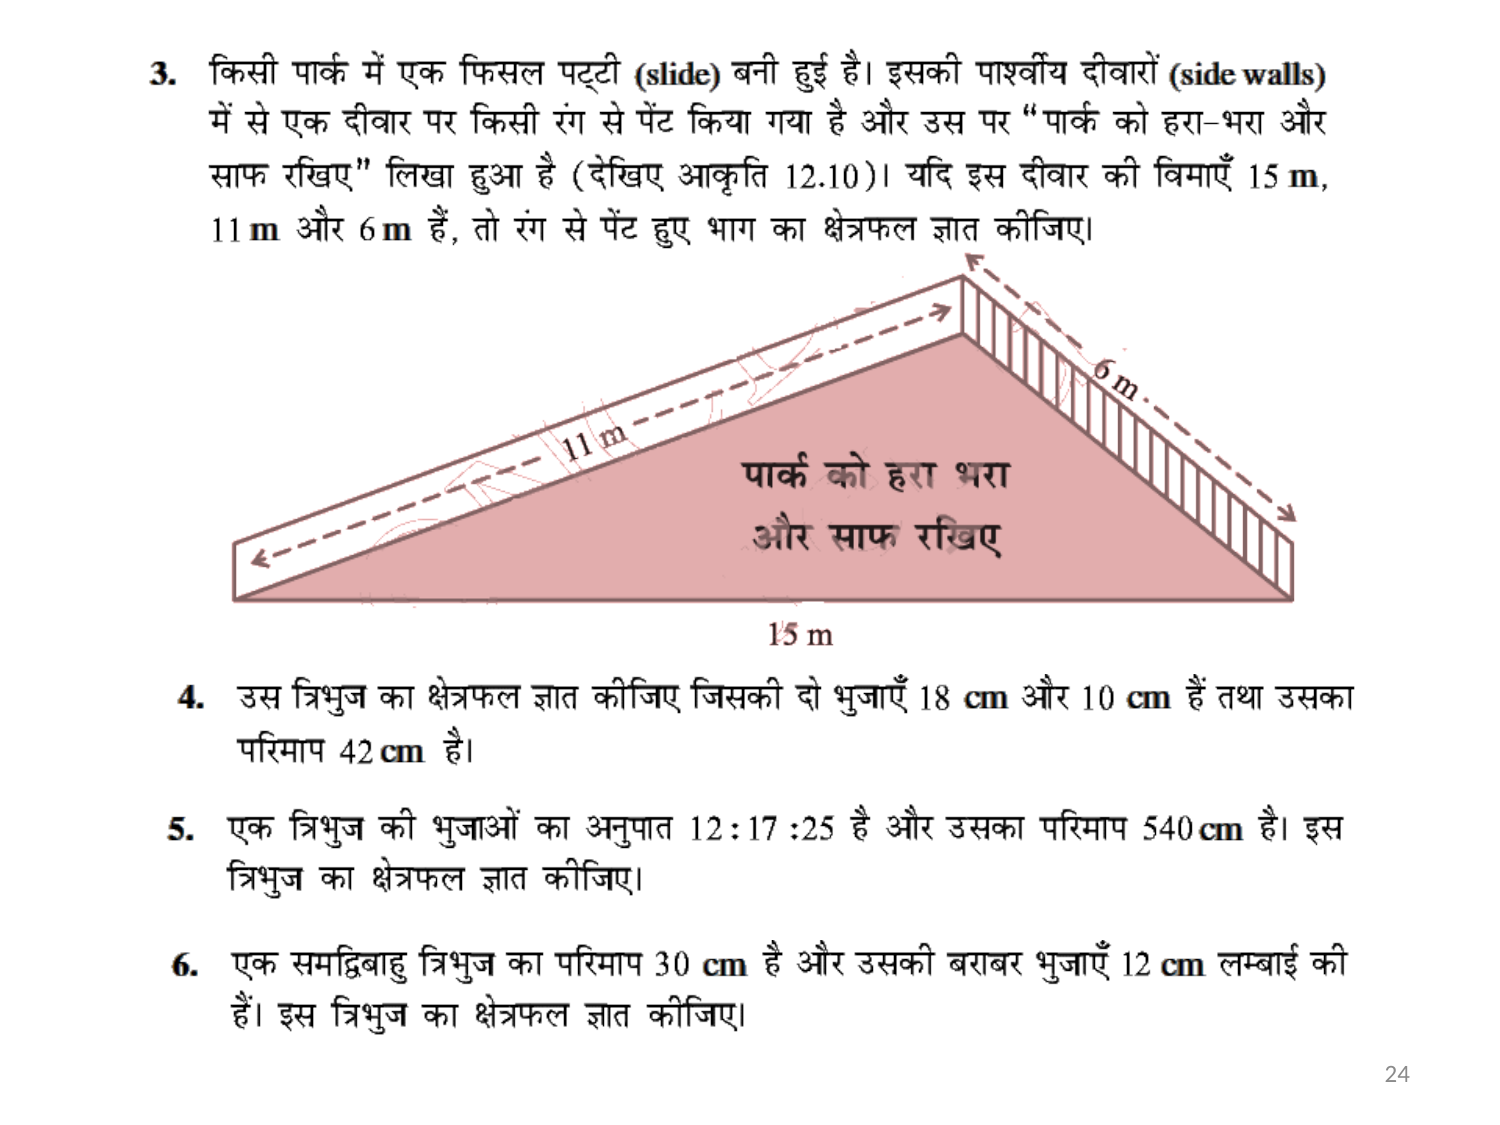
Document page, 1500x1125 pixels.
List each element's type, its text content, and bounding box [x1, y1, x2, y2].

slide_number 24 [1074, 1042, 1425, 1103]
picture [149, 791, 1366, 913]
picture [162, 940, 1374, 1038]
picture [137, 24, 1332, 663]
picture [165, 674, 1401, 777]
